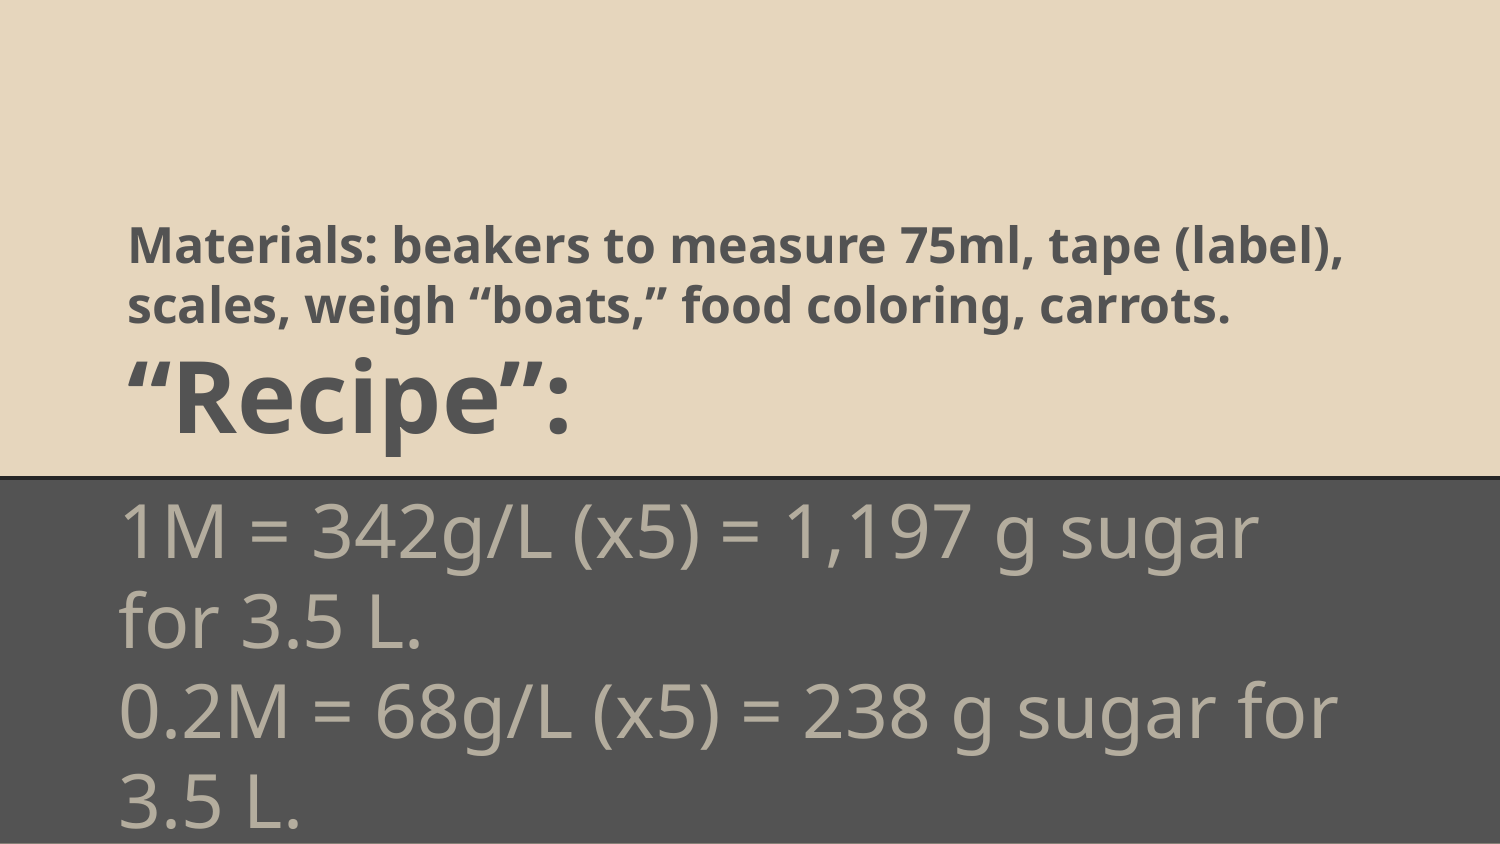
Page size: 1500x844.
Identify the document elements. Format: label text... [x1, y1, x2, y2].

subtitle 1M = 342g/L (x5) = 1,197 g sugar for 3.5 L. 0.2M = 68g/L (x5) = 238 g sugar for 3.5 L. [103, 468, 1379, 762]
title Materials: beakers to measure 75ml, tape (label), scales, weigh “boats,” food coloring, carrots. “Recipe”: [112, 8, 1388, 469]
